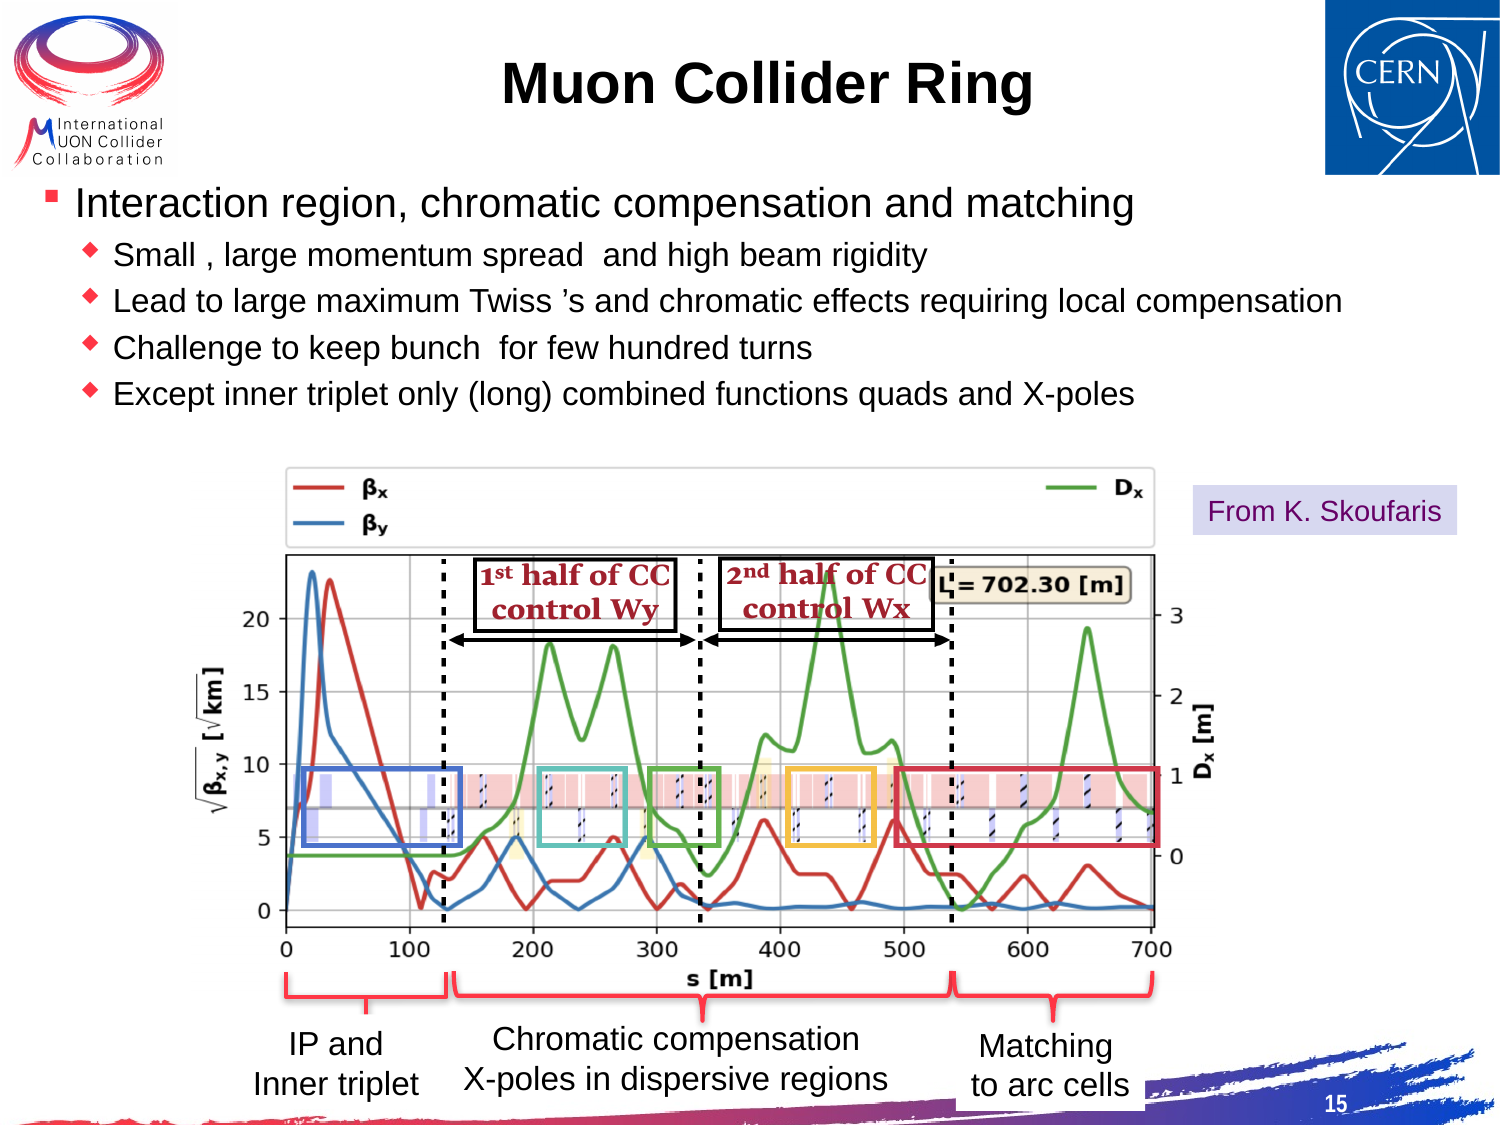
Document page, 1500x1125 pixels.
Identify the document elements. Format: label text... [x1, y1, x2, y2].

picture [0, 1029, 1500, 1125]
title Muon Collider Ring [212, 45, 1325, 167]
text_box [698, 999, 707, 1023]
text_box Matching to arc cells [955, 1016, 1146, 1111]
text_box IP and Inner triplet [237, 1014, 435, 1109]
picture [1325, 0, 1500, 175]
text_box From K. Skoufaris [1220, 485, 1458, 535]
picture [2, 2, 178, 177]
text_box [364, 999, 368, 1014]
text_box [1048, 999, 1058, 1023]
slide_number 15 [1287, 1072, 1363, 1125]
text_box Chromatic compensation X-poles in dispersive regions [448, 1010, 905, 1105]
picture [190, 462, 1216, 992]
